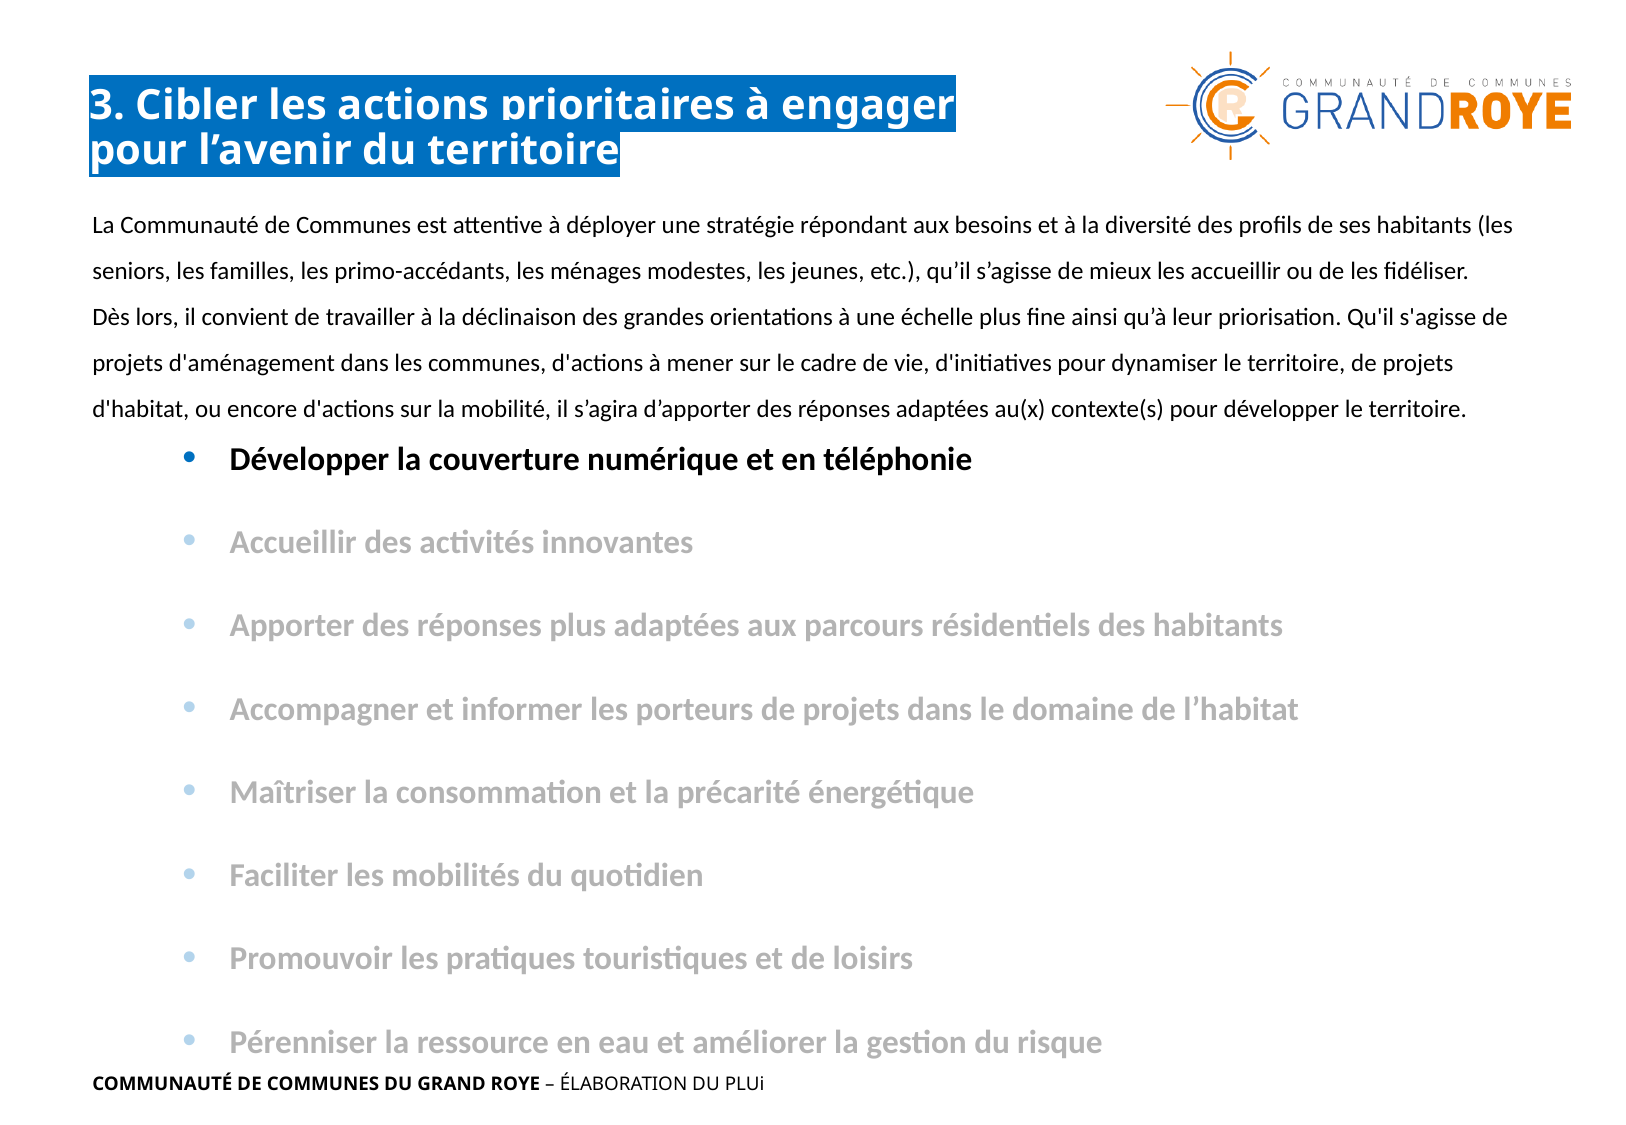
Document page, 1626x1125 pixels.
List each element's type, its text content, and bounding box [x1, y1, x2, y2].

text_box La Communauté de Communes est attentive à déployer une stratégie répondant aux besoins et à la diversité des profils de ses habitants (les seniors, les familles, les primo-accédants, les ménages modestes, les jeunes, etc.), qu’il s’agisse de mieux les accueillir ou de les fidéliser. Dès lors, il convient de travailler à la déclinaison des grandes orientations à une échelle plus fine ainsi qu’à leur priorisation. Qu'il s'agisse de projets d'aménagement dans les communes, d'actions à mener sur le cadre de vie, d'initiatives pour dynamiser le territoire, de projets d'habitat, ou encore d'actions sur la mobilité, il s’agira d’apporter des réponses adaptées au(x) contexte(s) pour développer le territoire. [77, 185, 1566, 430]
text_box [167, 488, 1504, 1066]
picture [1146, 39, 1611, 169]
list COMMUNAUTÉ DE COMMUNES DU GRAND ROYE – ÉLABORATION DU PLUi [77, 1067, 886, 1125]
text_box Développer la couverture numérique et en téléphonie Accueillir des activités innovantes Apporter des réponses plus adaptées aux parcours résidentiels des habitants Accompagner et informer les porteurs de projets dans le domaine de l’habitat Maîtriser la consommation et la précarité énergétique Faciliter les mobilités du quotidien Promouvoir les pratiques touristiques et de loisirs Pérenniser la ressource en eau et améliorer la gestion du risque [167, 430, 1566, 1068]
text_box 3. Cibler les actions prioritaires à engager pour l’avenir du territoire [74, 76, 1061, 136]
